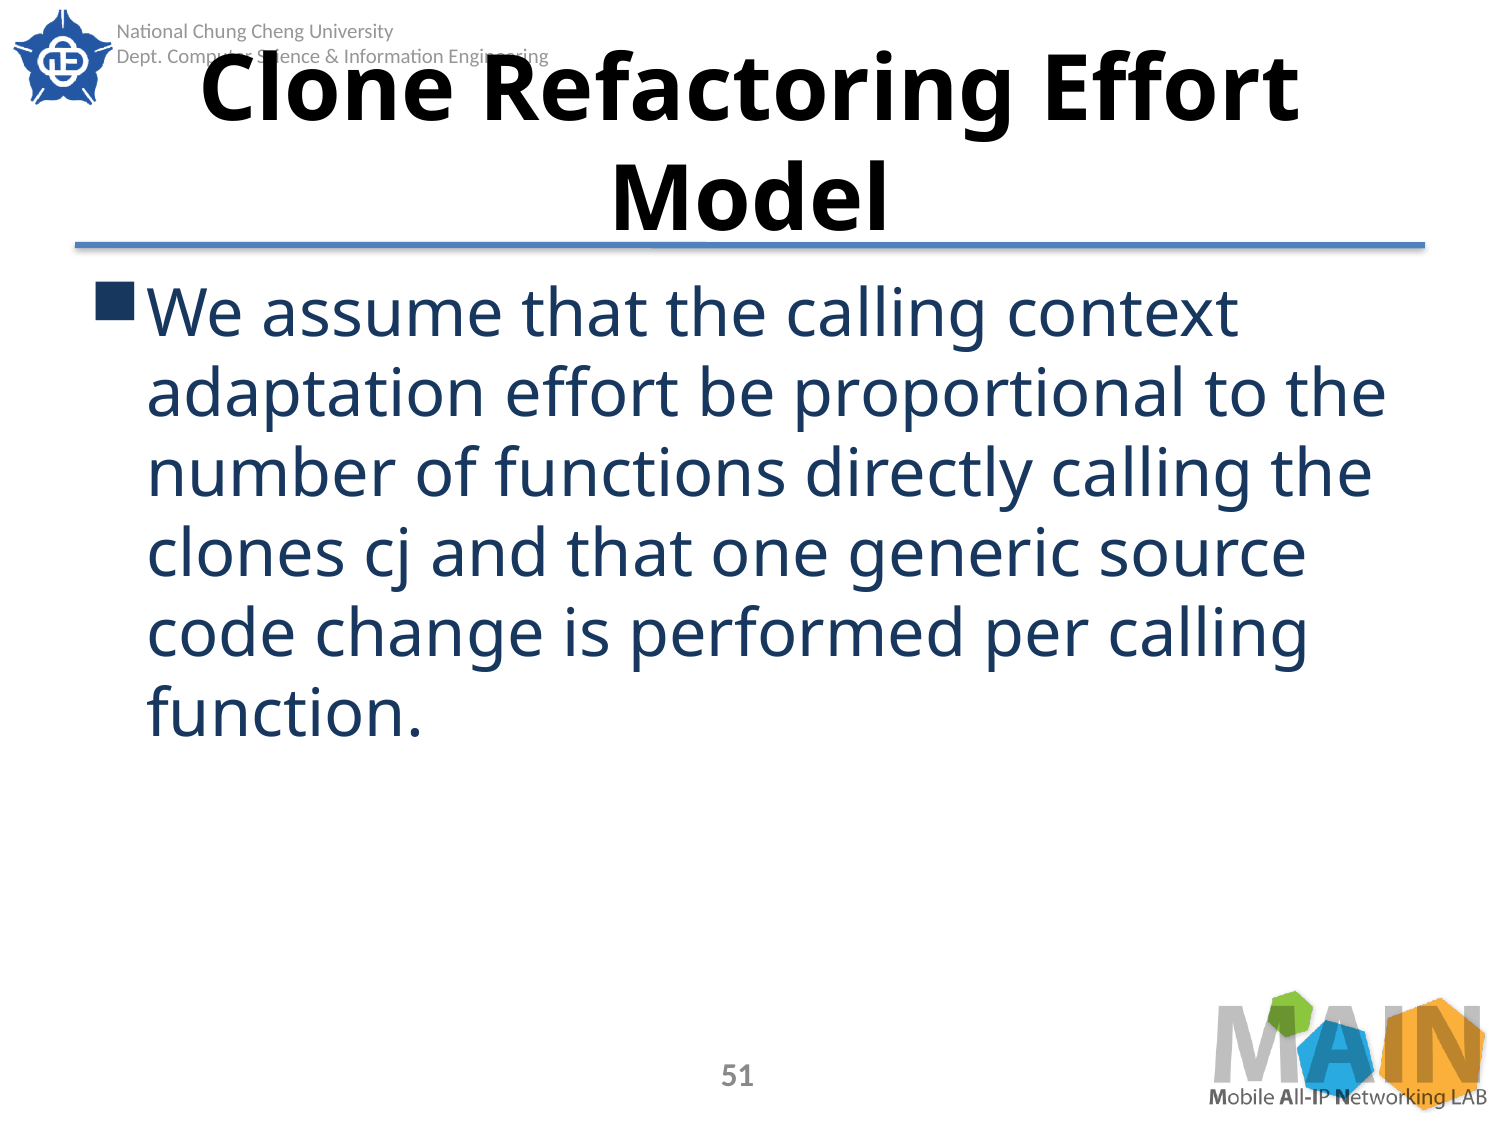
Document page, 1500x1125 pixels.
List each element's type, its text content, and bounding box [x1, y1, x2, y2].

picture [1050, 987, 1488, 1113]
picture [0, 0, 126, 113]
title Clone Refactoring Effort Model [75, 45, 1425, 233]
slide_number 51 [562, 1042, 913, 1103]
list We assume that the calling context adaptation effort be proportional to the number of functions directly calling the clones cj and that one generic source code change is performed per calling function. [75, 262, 1425, 1005]
